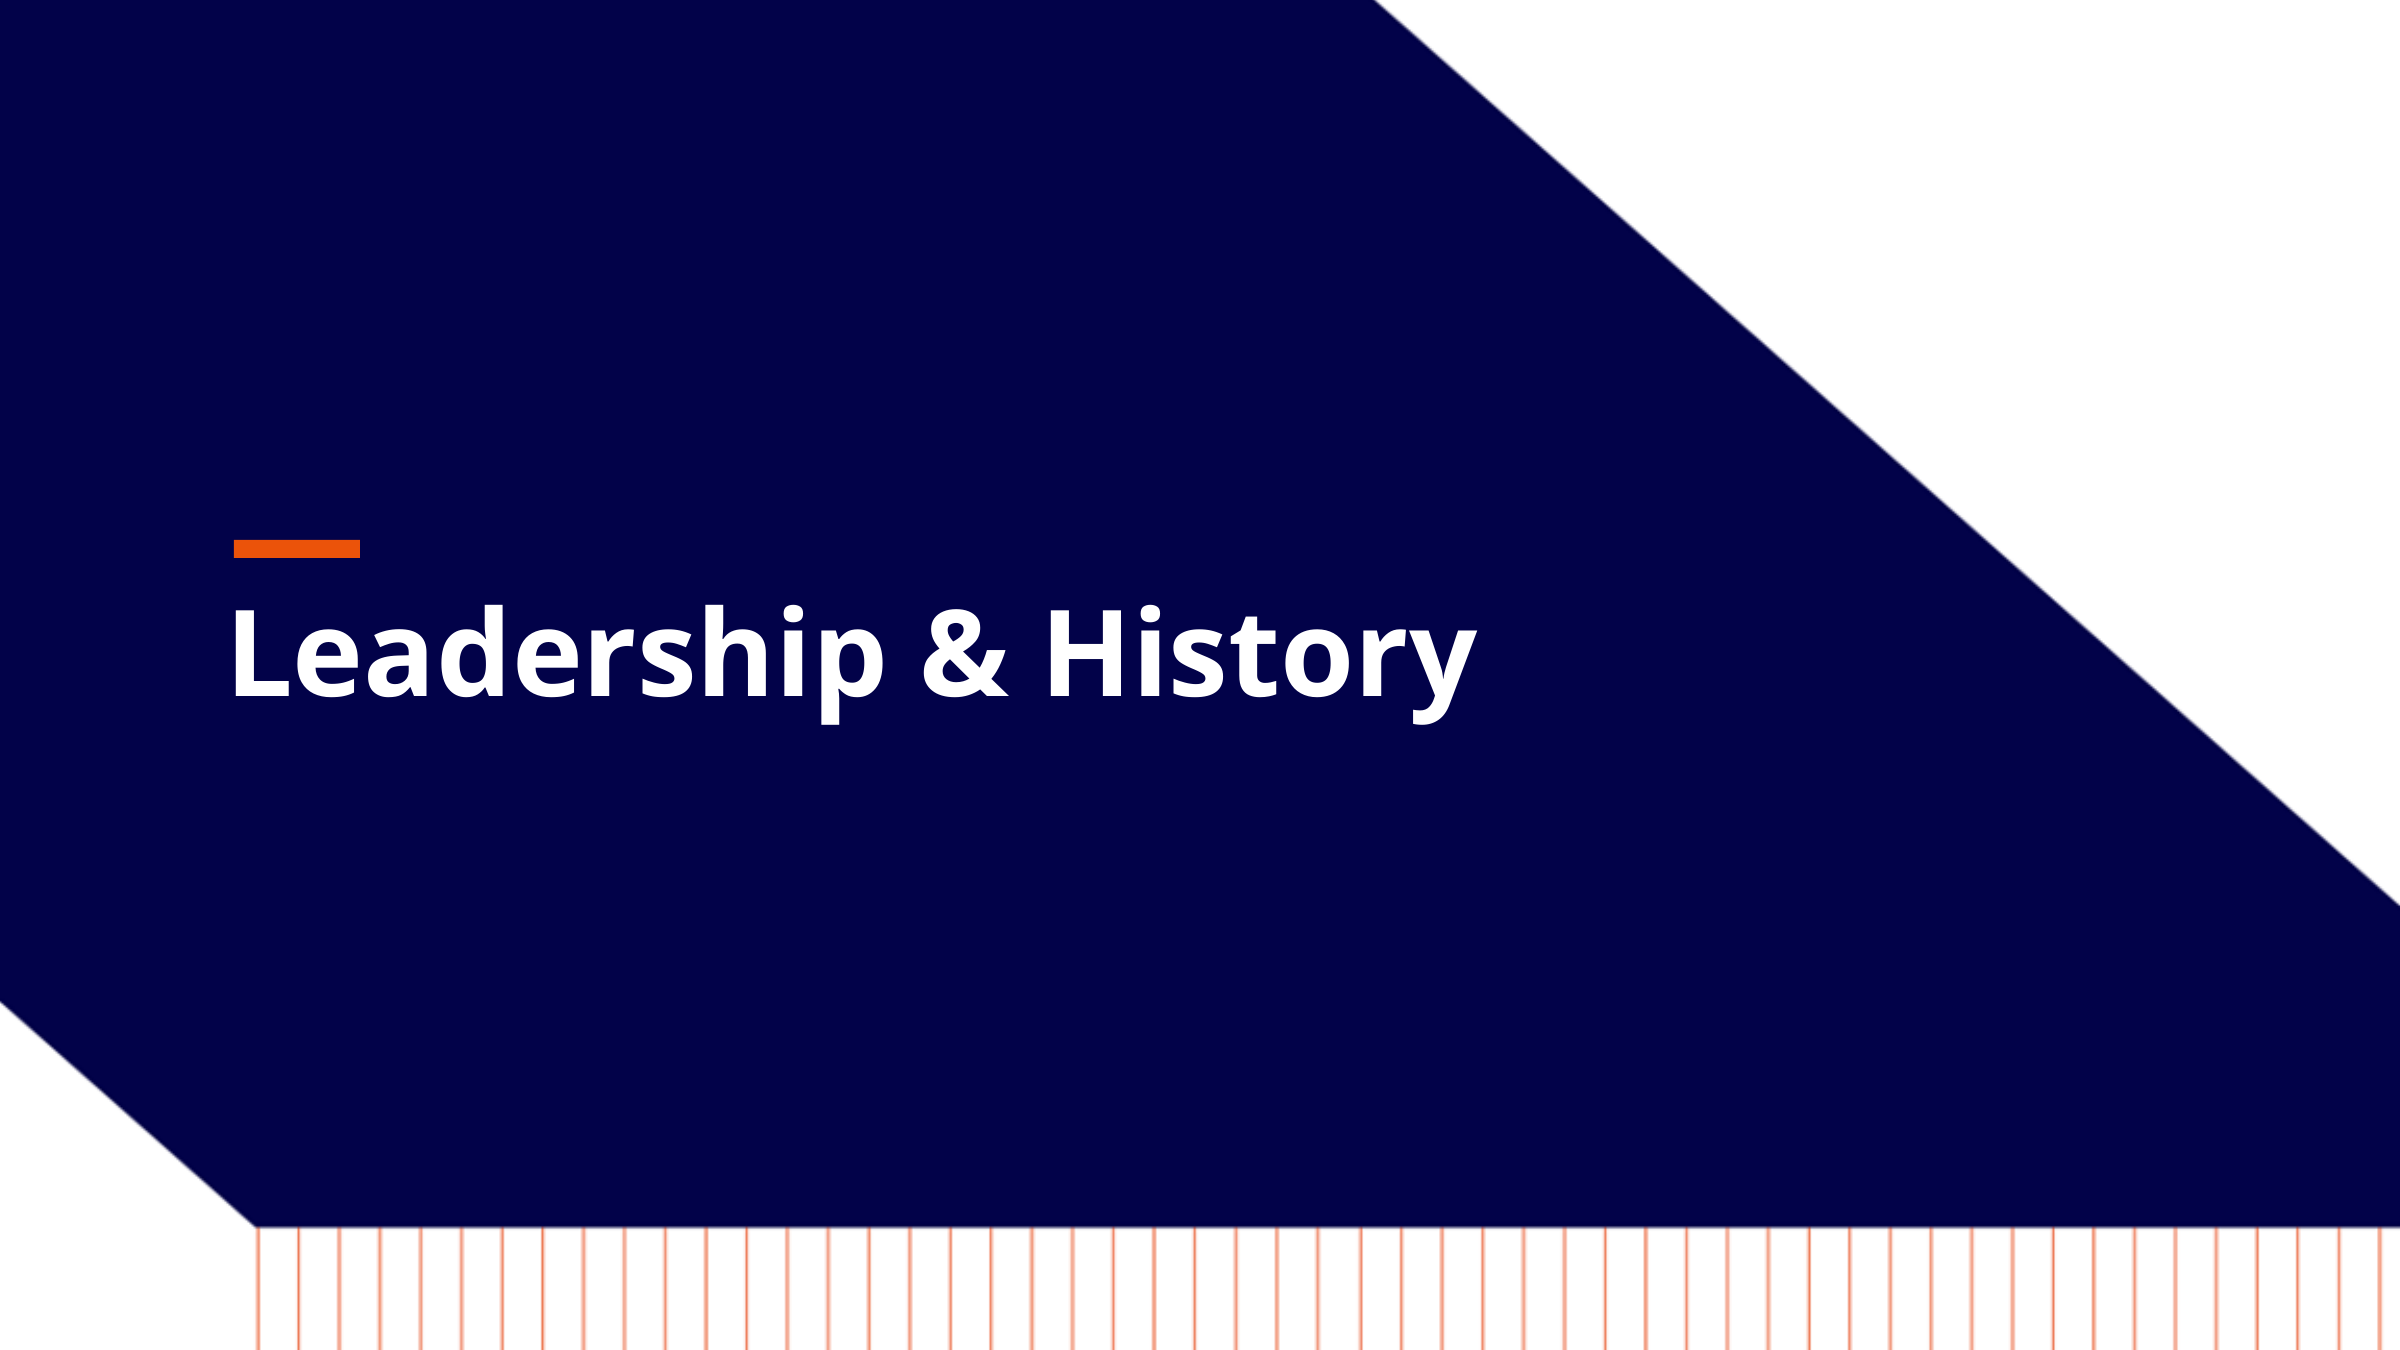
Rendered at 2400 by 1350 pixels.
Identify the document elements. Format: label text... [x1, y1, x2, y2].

title Leadership & History [225, 592, 1725, 758]
text_box [233, 539, 361, 559]
picture [0, 0, 2400, 1350]
